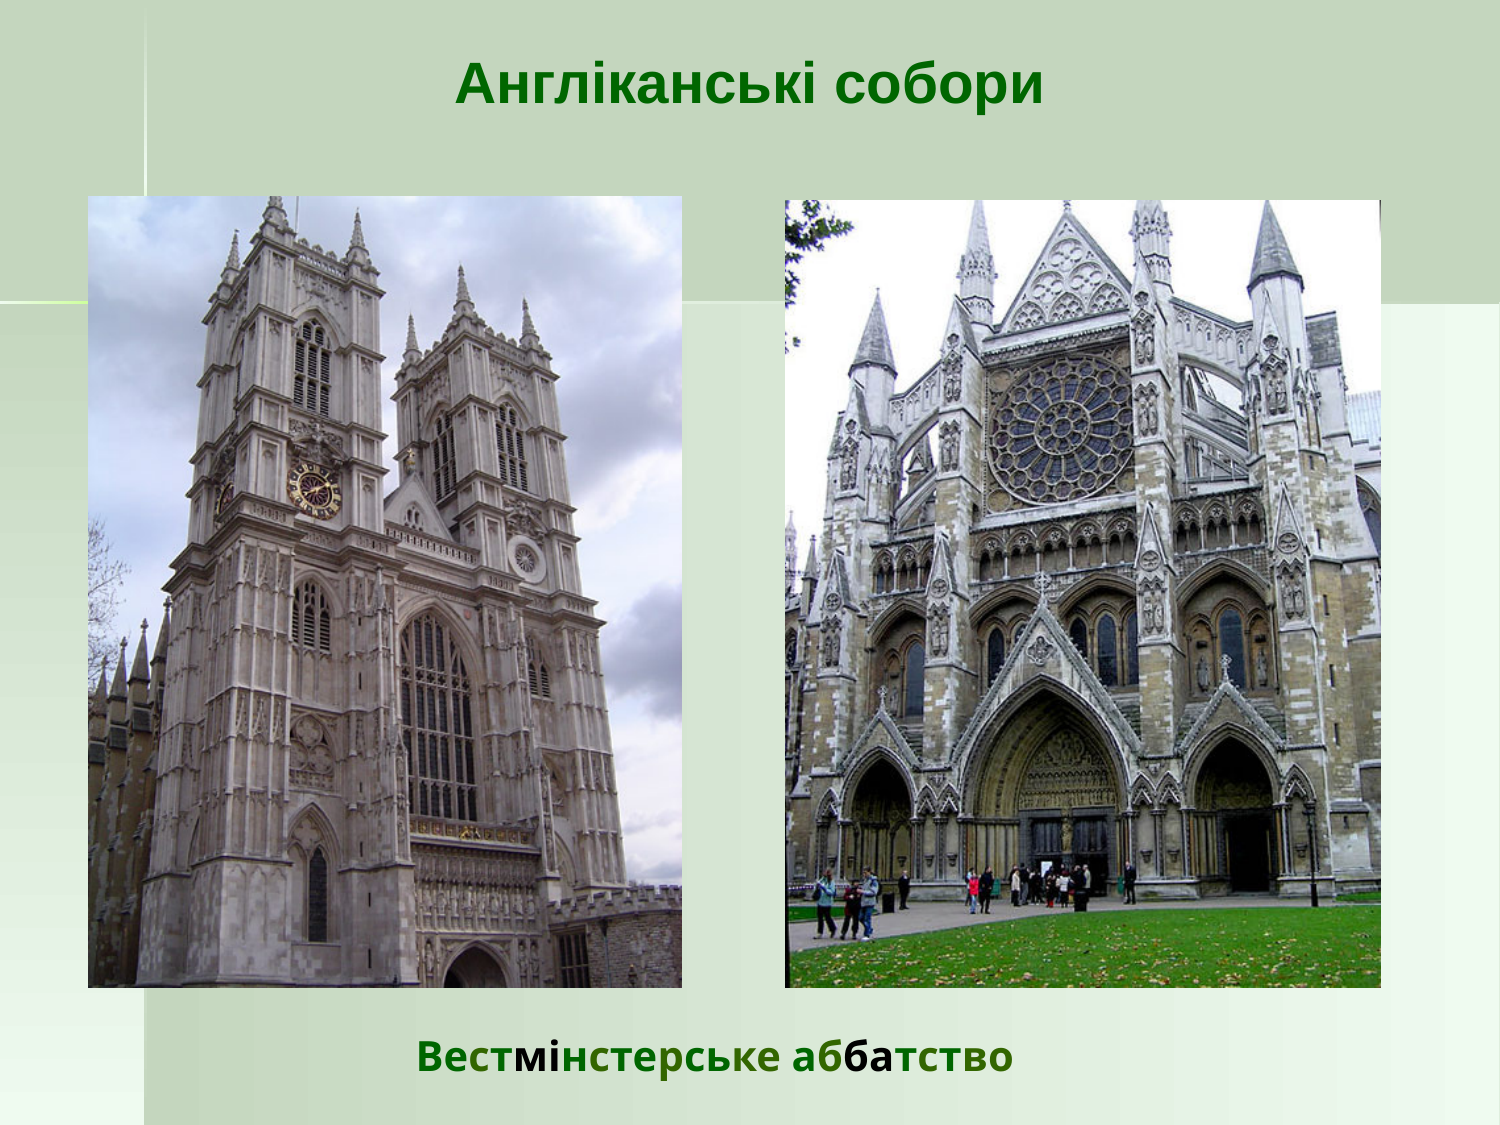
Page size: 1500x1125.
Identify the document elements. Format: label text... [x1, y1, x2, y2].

text_box Вестмінстерське аббатство [135, 1022, 1294, 1088]
picture [785, 200, 1381, 988]
picture [88, 196, 683, 988]
text_box Англіканські собори [0, 37, 1500, 123]
